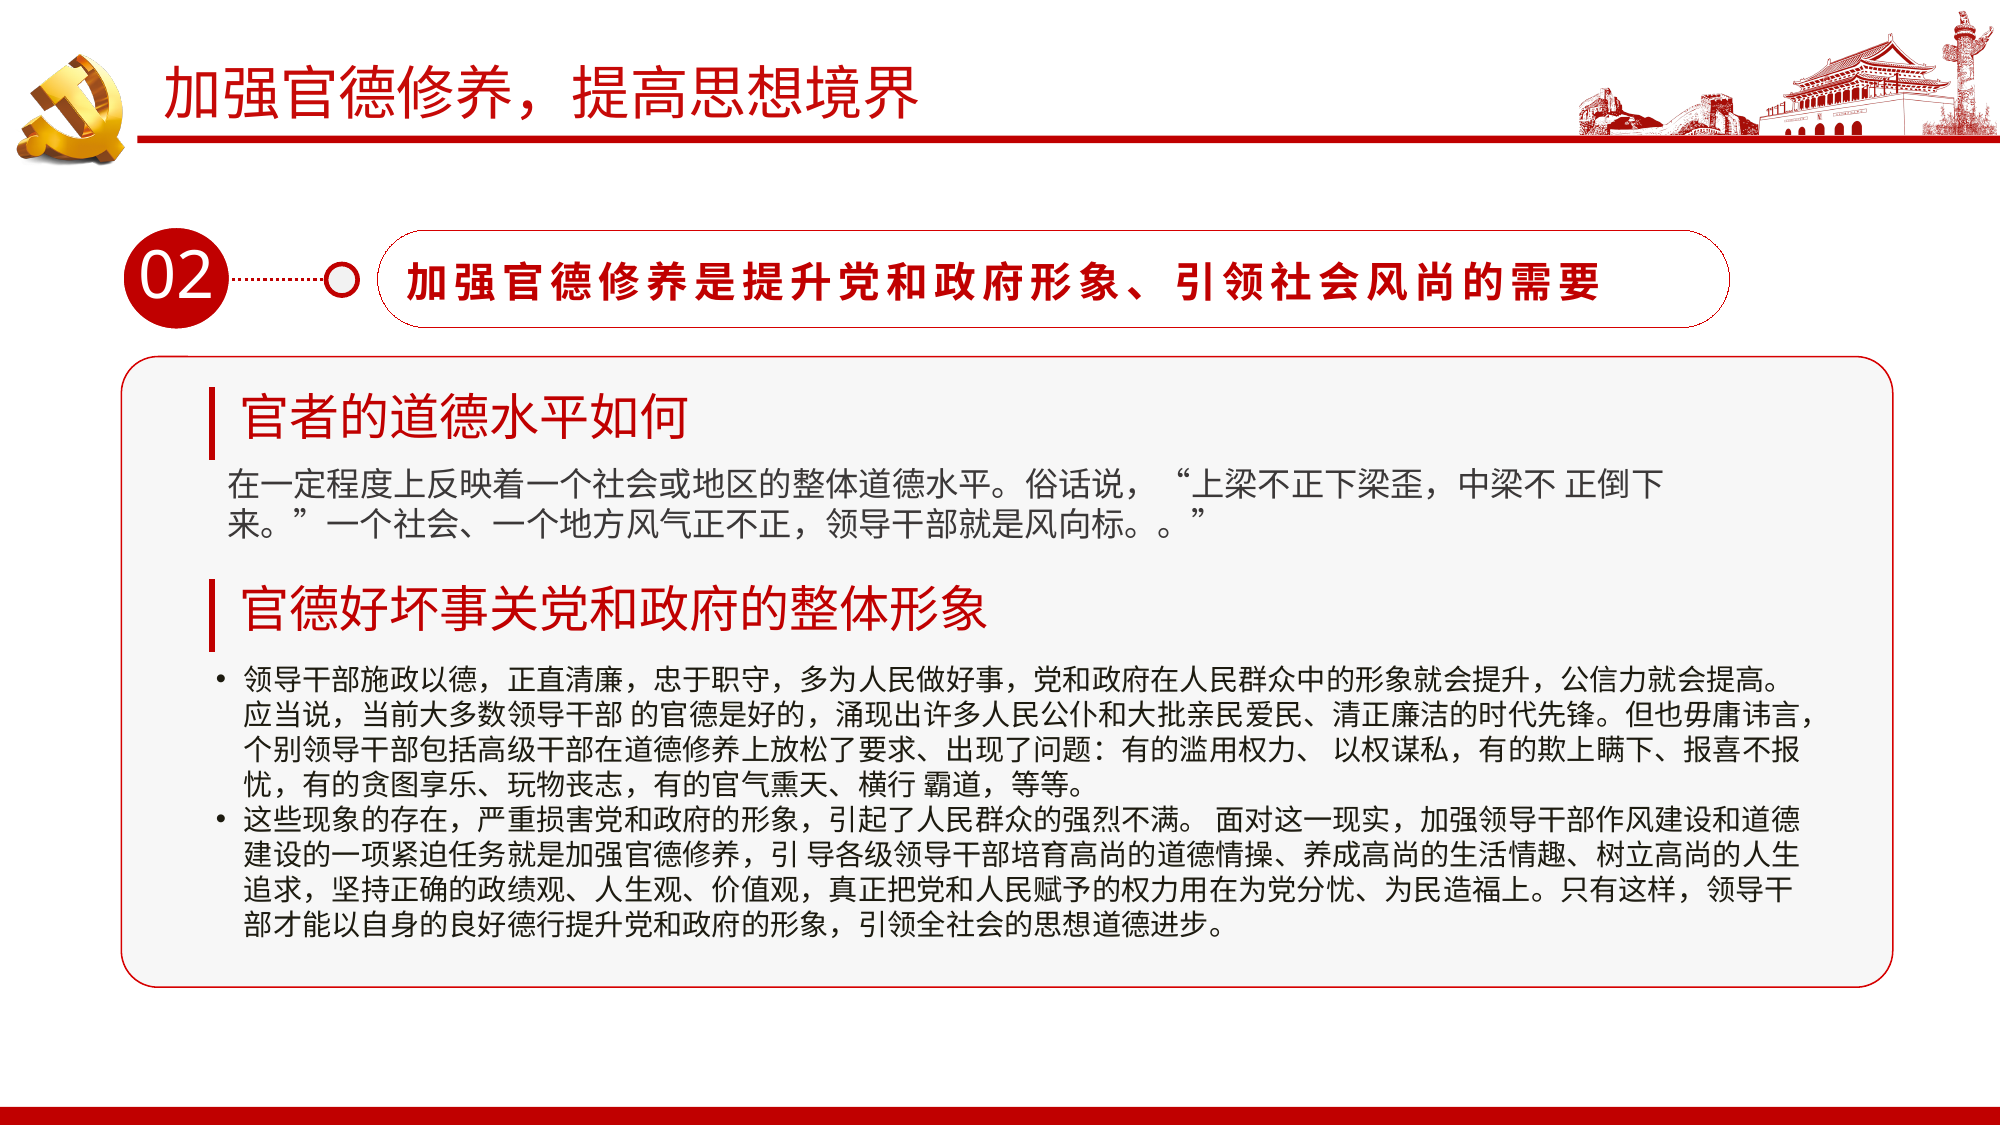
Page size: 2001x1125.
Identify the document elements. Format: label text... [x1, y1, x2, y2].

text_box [232, 263, 358, 296]
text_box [212, 569, 1448, 653]
text_box 在一定程度上反映着一个社会或地区的整体道德水平。俗话说，“上梁不正下梁歪，中梁不 正倒下来。”一个社会、一个地方风气正不正，领导干部就是风向标。。” [212, 456, 1710, 551]
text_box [121, 224, 232, 331]
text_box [212, 377, 1448, 461]
text_box [121, 356, 1893, 988]
text_box 加强官德修养是提升党和政府形象、引领社会风尚的需要 [377, 230, 1730, 328]
picture [1578, 0, 1997, 135]
picture [14, 54, 125, 168]
title 加强官德修养，提高思想境界 [149, 56, 1875, 119]
text_box 领导干部施政以德，正直清廉，忠于职守，多为人民做好事，党和政府在人民群众中的形象就会提升，公信力就会提高。应当说，当前大多数领导干部 的官德是好的，涌现出许多人民公仆和大批亲民爱民、清正廉洁的时代先锋。但也毋庸讳言，个别领导干部包括高级干部在道德修养上放松了要求、出现了问题：有的滥用权力、 以权谋私，有的欺上瞒下、报喜不报忧，有的贪图享乐、玩物丧志，有的官气熏天、横行 霸道，等等。 这些现象的存在，严重损害党和政府的形象，引起了人民群众的强烈不满。 面对这一现实，加强领导干部作风建设和道德建设的一项紧迫任务就是加强官德修养，引 导各级领导干部培育高尚的道德情操、养成高尚的生活情趣、树立高尚的人生追求，坚持正确的政绩观、人生观、价值观，真正把党和人民赋予的权力用在为党分忧、为民造福上。只有这样，领导干部才能以自身的良好德行提升党和政府的形象，引领全社会的思想道德进步。 [201, 653, 1823, 984]
